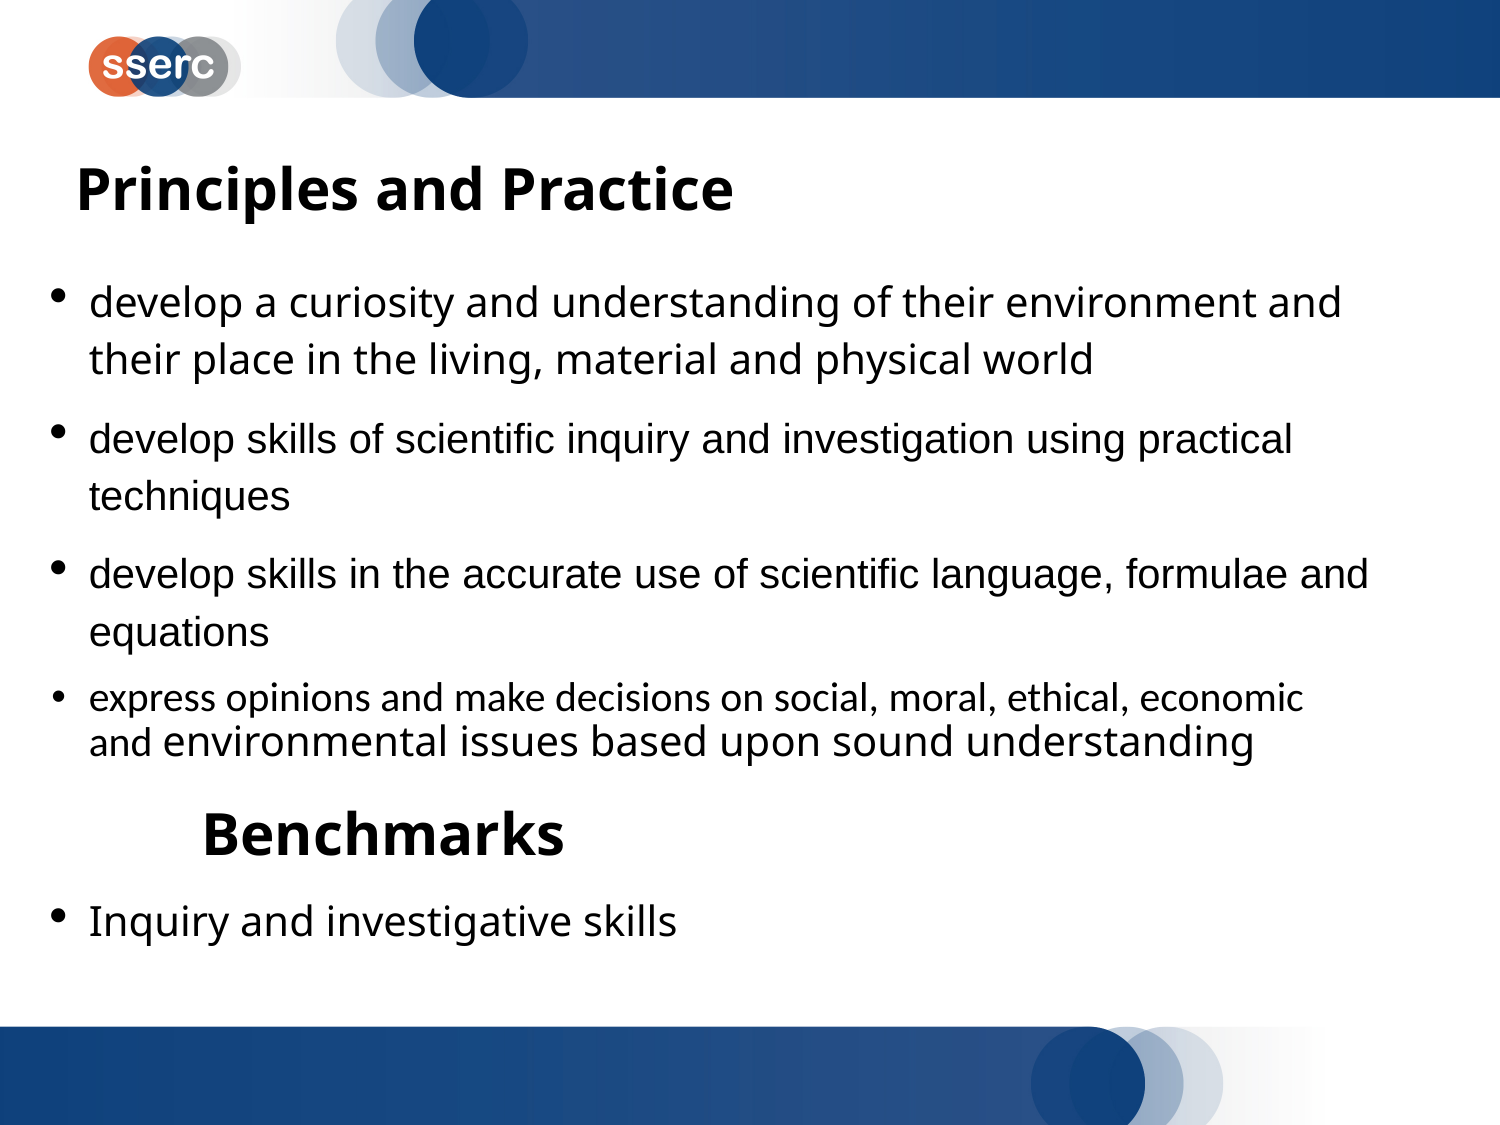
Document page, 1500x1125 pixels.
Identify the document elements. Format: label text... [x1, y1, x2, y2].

list develop a curiosity and understanding of their environment and their place in the living, material and physical world develop skills of scientific inquiry and investigation using practical techniques develop skills in the accurate use of scientific language, formulae and equations express opinions and make decisions on social, moral, ethical, economic and environmental issues based upon sound understanding Benchmarks Inquiry and investigative skills [36, 260, 1387, 973]
title Principles and Practice [60, 152, 1411, 240]
picture [0, 0, 1500, 1125]
